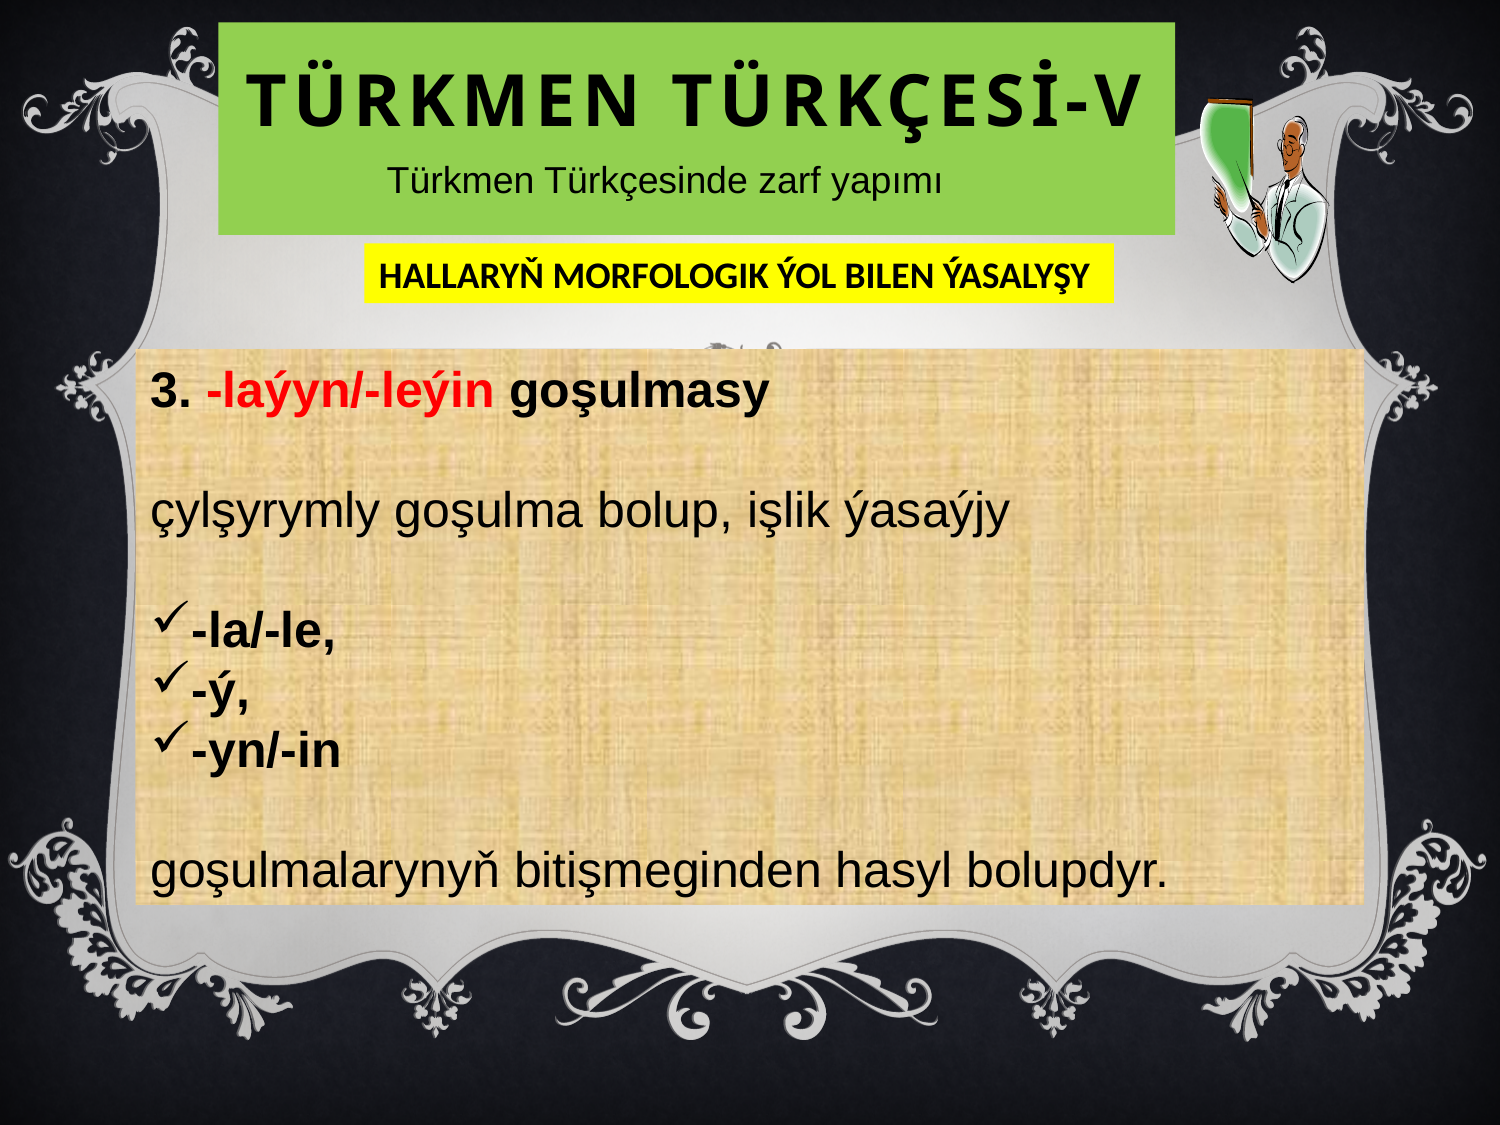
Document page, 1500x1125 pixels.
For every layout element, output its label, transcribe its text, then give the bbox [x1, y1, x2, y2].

text_box 3. -laýyn/-leýin goşulmasy çylşyrymly goşulma bolup, işlik ýasaýjy -la/-le, -ý, -yn/-in goşulmalarynyň bitişmeginden hasyl bolupdyr. [135, 349, 1365, 905]
text_box HALLARYŇ MORFOLOGIK ÝOL BILEN ÝASALYŞY [364, 243, 1114, 304]
title TÜRKMEN TÜRKÇESİ-V [218, 22, 1176, 235]
picture [0, 0, 1500, 1125]
text_box Türkmen Türkçesinde zarf yapımı [371, 148, 998, 209]
